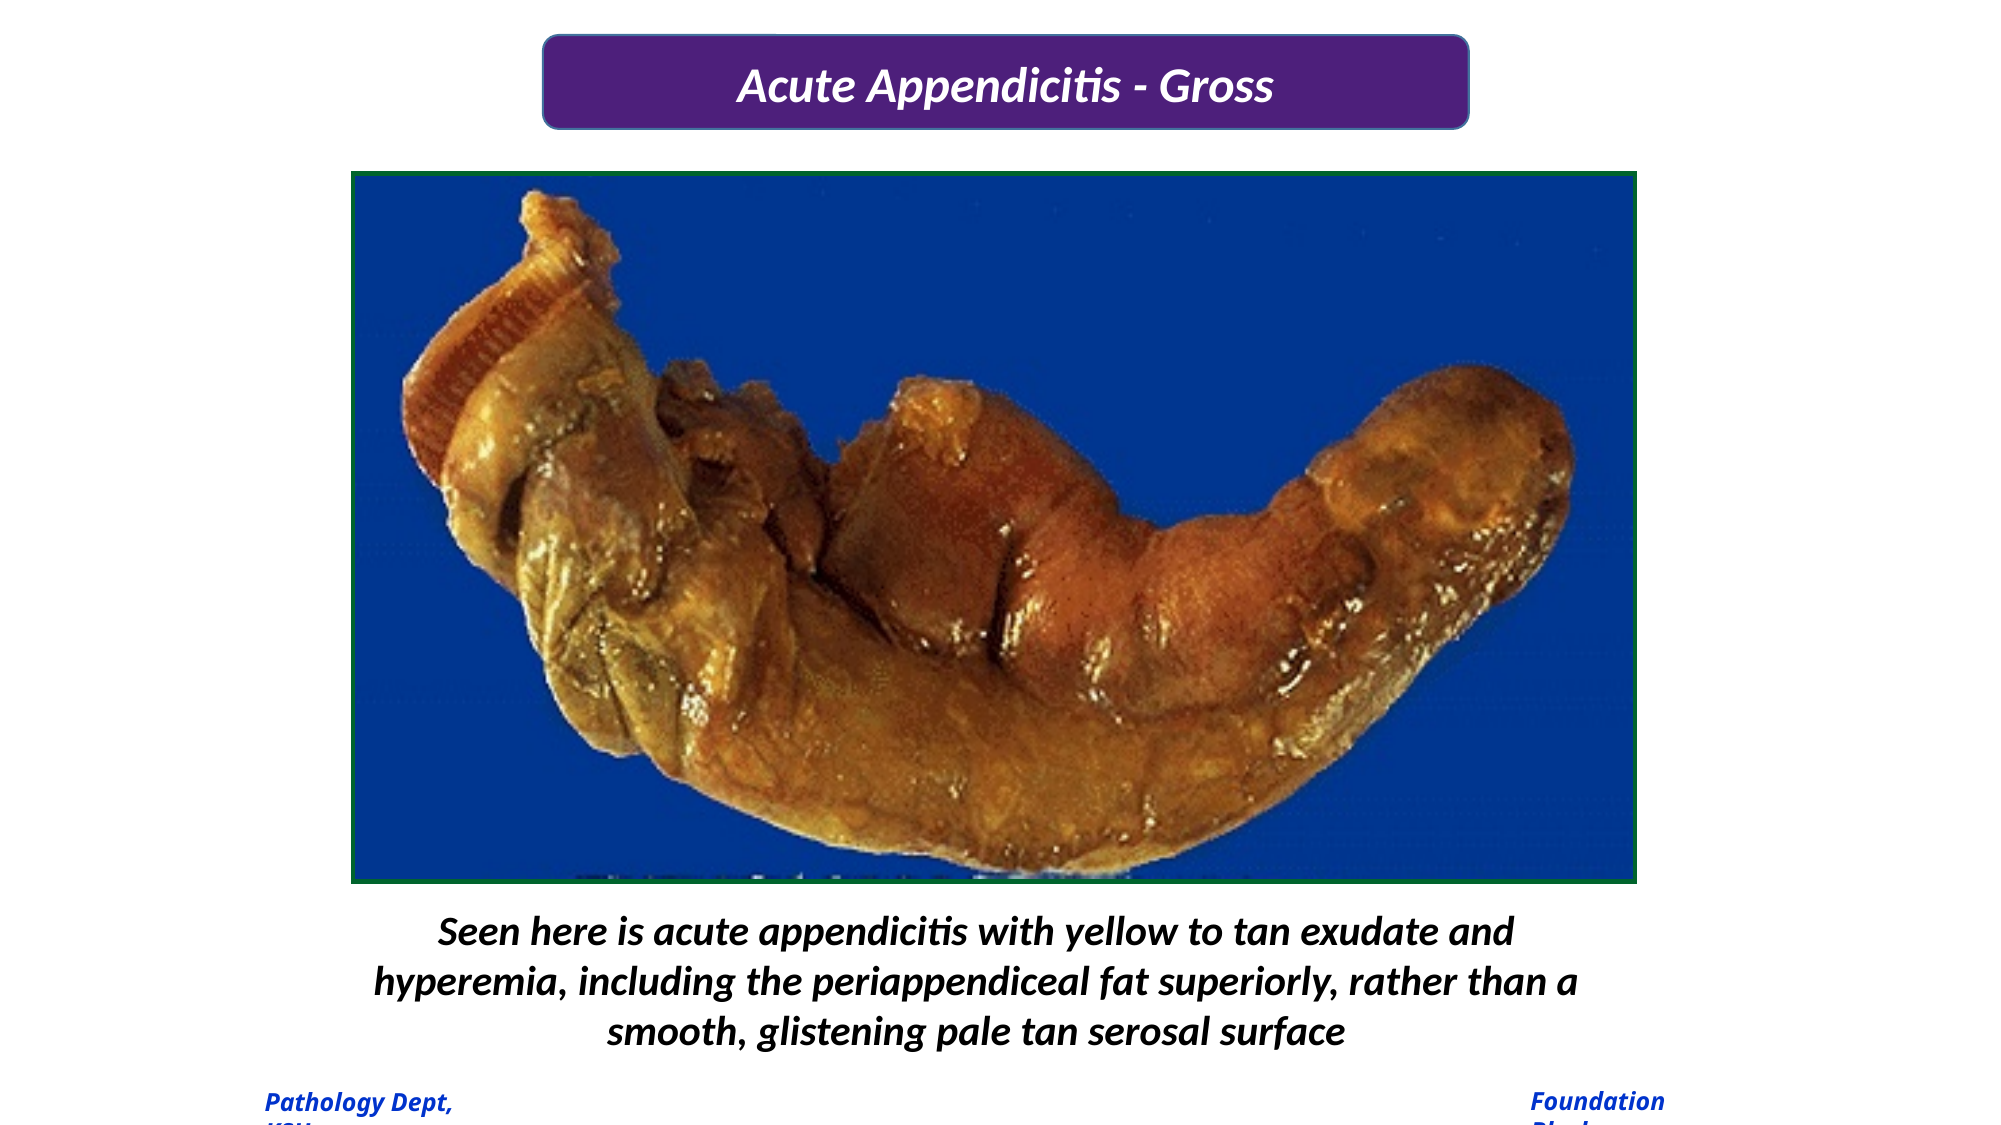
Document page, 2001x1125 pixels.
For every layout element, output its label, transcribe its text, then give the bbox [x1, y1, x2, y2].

text_box Foundation Block [1515, 1078, 1750, 1125]
text_box Acute Appendicitis - Gross [541, 33, 1470, 130]
text_box Seen here is acute appendicitis with yellow to tan exudate and hyperemia, including the periappendiceal fat superiorly, rather than a smooth, glistening pale tan serosal surface [343, 896, 1610, 1061]
text_box Pathology Dept, KSU [249, 1079, 508, 1125]
picture [355, 175, 1633, 879]
